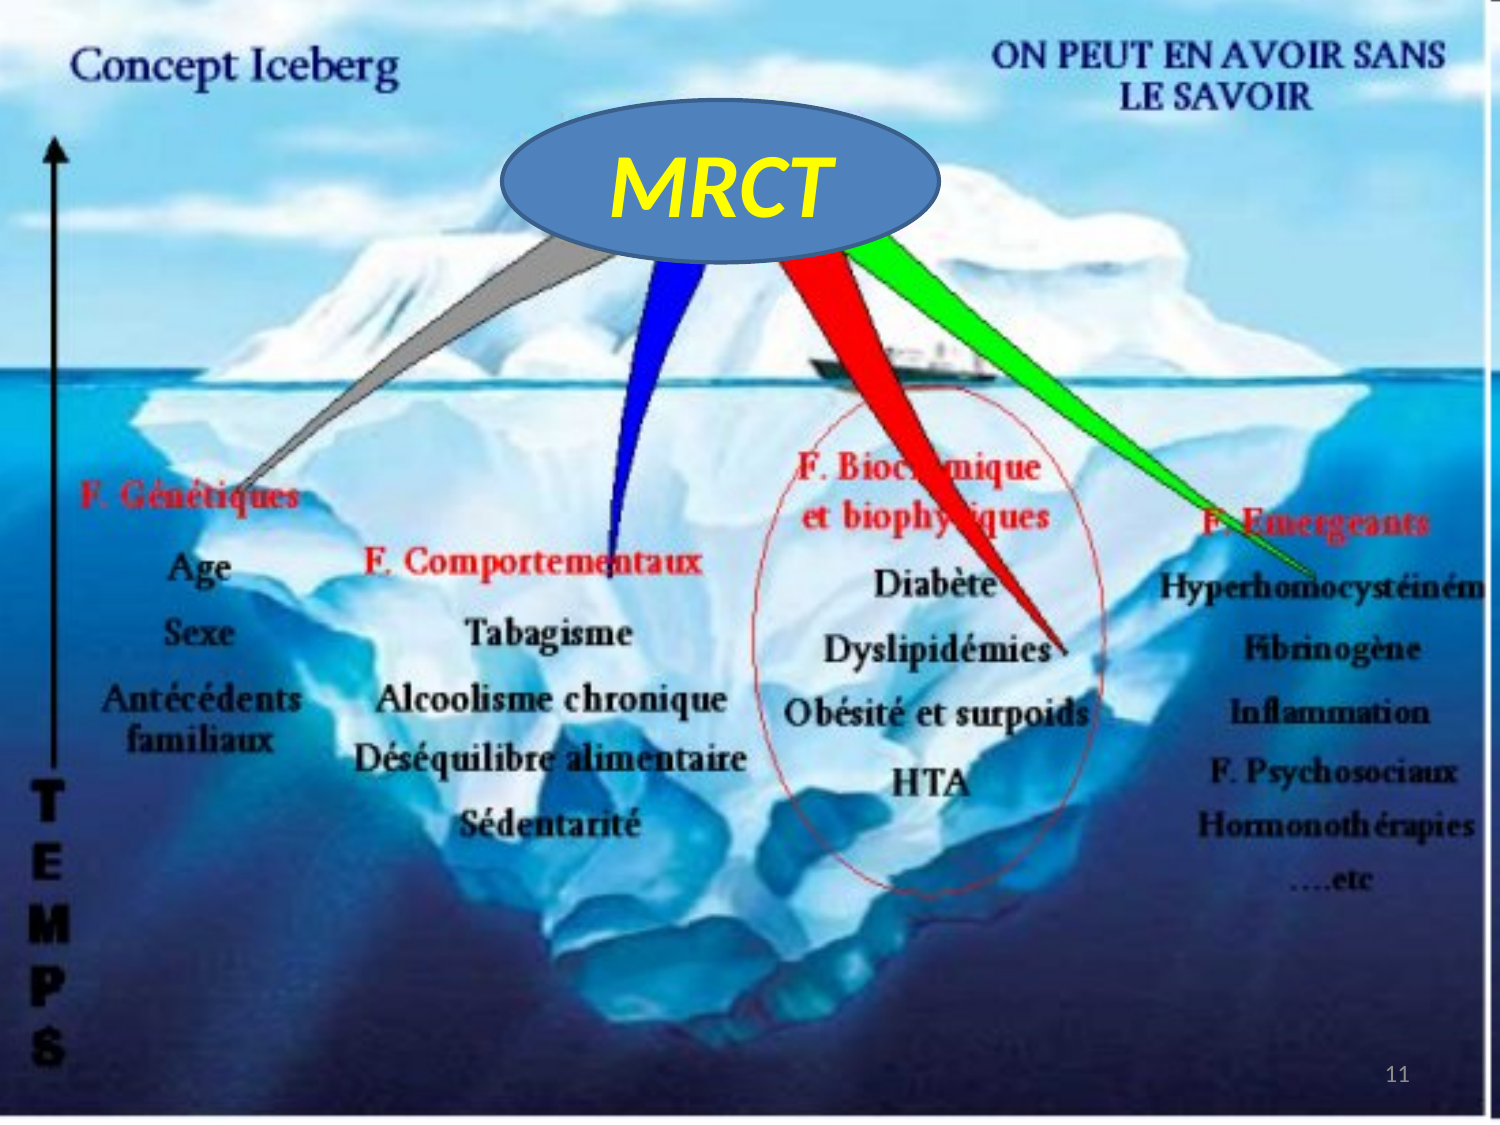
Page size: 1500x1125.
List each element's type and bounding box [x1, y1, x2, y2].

list [0, 0, 1500, 1125]
